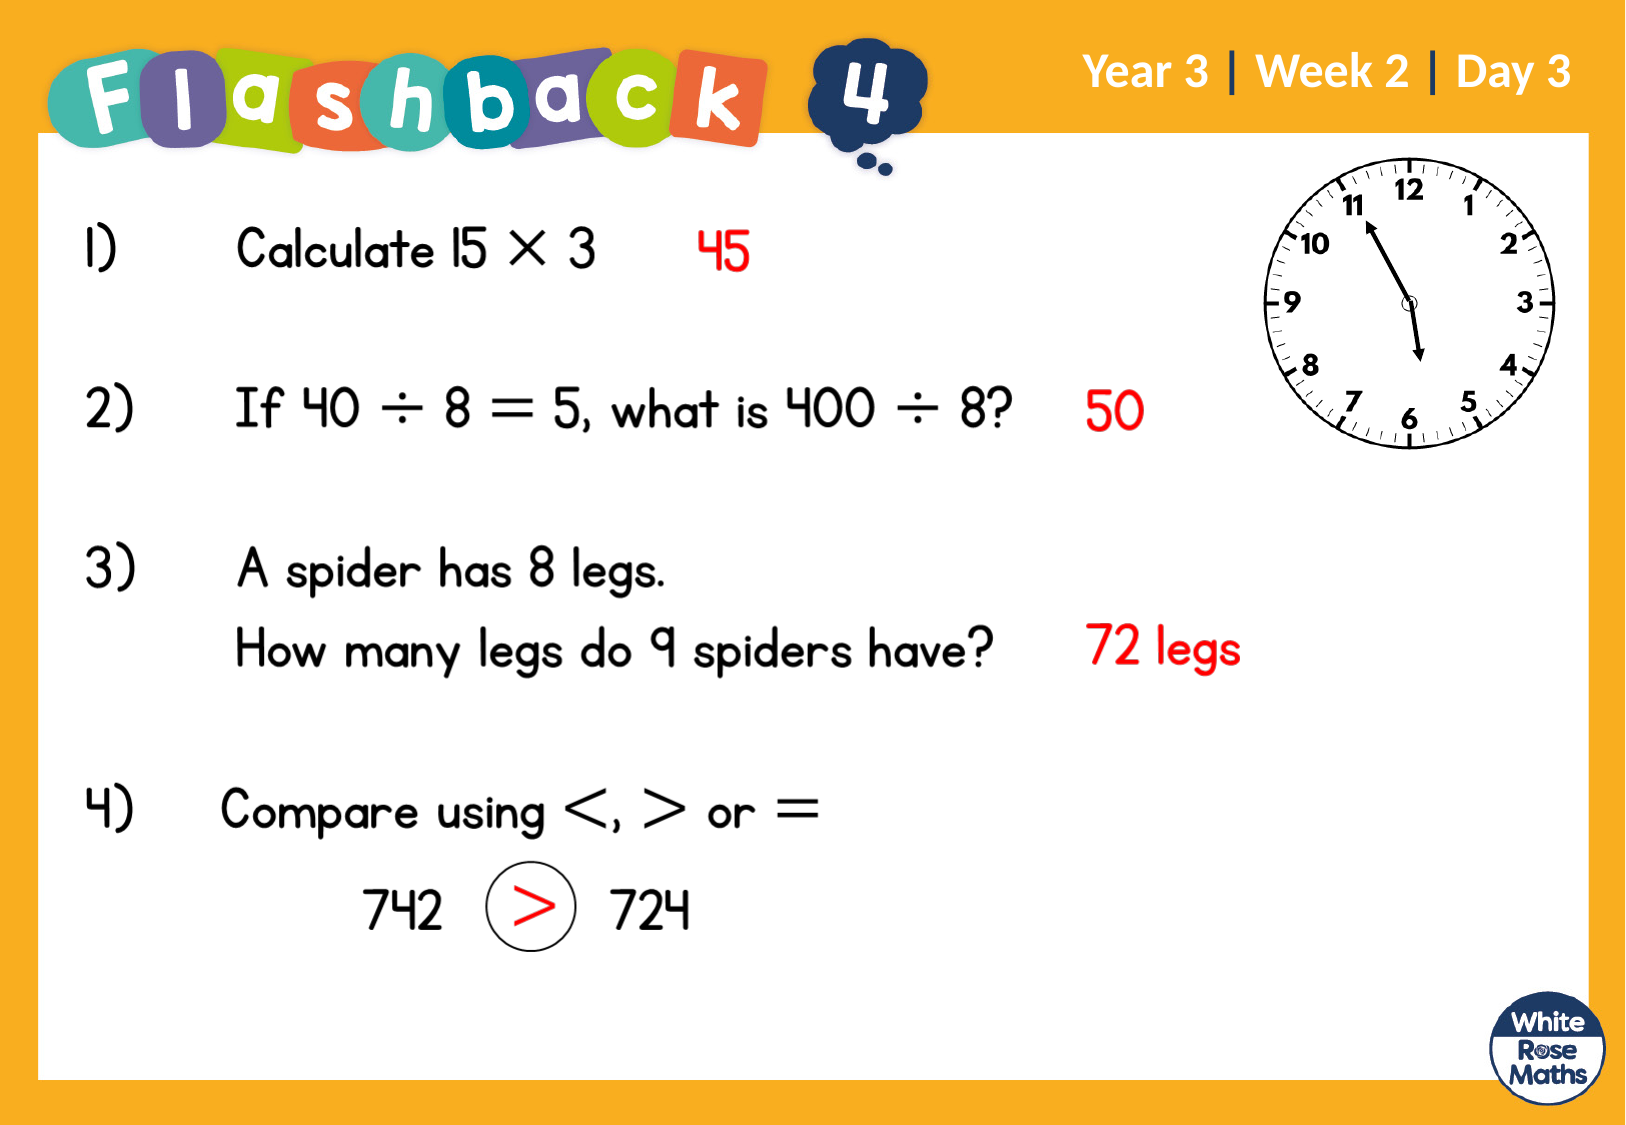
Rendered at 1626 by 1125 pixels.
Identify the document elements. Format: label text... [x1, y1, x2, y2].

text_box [1365, 220, 1410, 301]
text_box Year 3 | Week 2 | Day 3 [991, 36, 1587, 108]
picture [0, 0, 1626, 1125]
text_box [1410, 300, 1421, 362]
